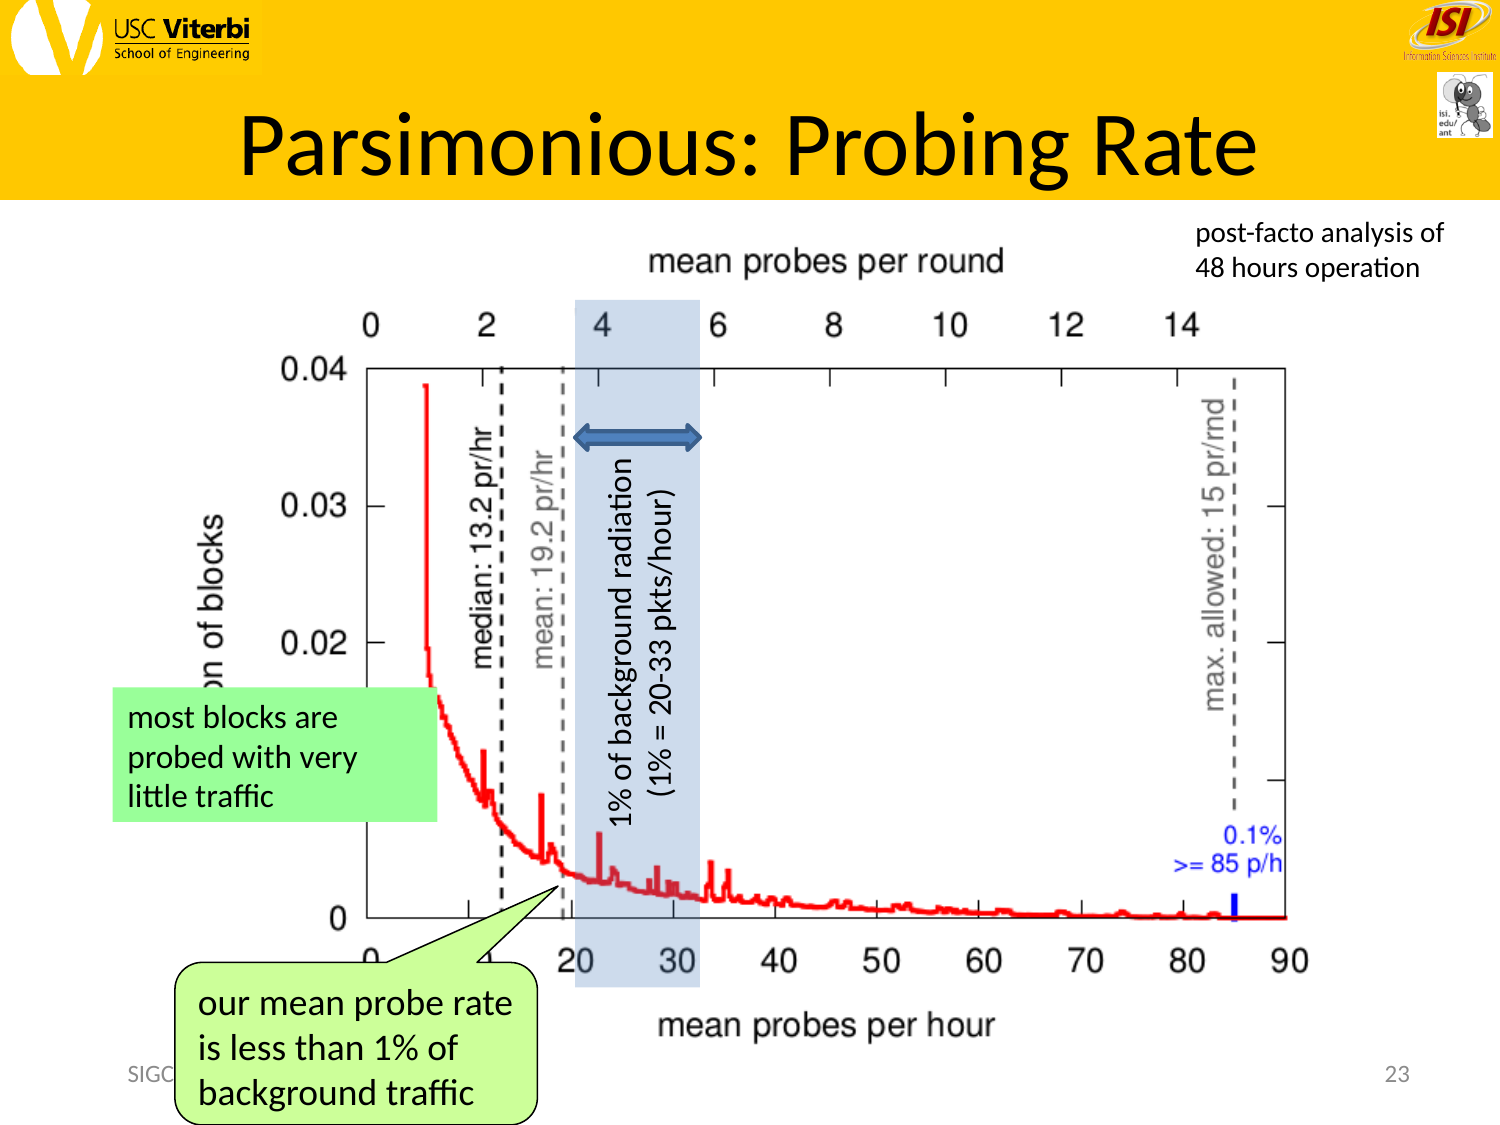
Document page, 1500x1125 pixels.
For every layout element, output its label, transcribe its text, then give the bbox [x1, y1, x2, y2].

text_box post-facto analysis of 48 hours operation [1174, 199, 1488, 313]
picture [1400, 0, 1500, 64]
title Parsimonious: Probing Rate [75, 45, 1425, 233]
text_box our mean probe rate is less than 1% of background traffic [174, 1067, 538, 1125]
slide_number 23 [1074, 1042, 1425, 1103]
text_box most blocks are probed with very little traffic [112, 687, 169, 822]
footer SIGCOMM, 14 Aug 2013 [75, 1042, 175, 1103]
picture [0, 0, 262, 75]
picture [174, 224, 1330, 1060]
picture [1437, 72, 1493, 138]
